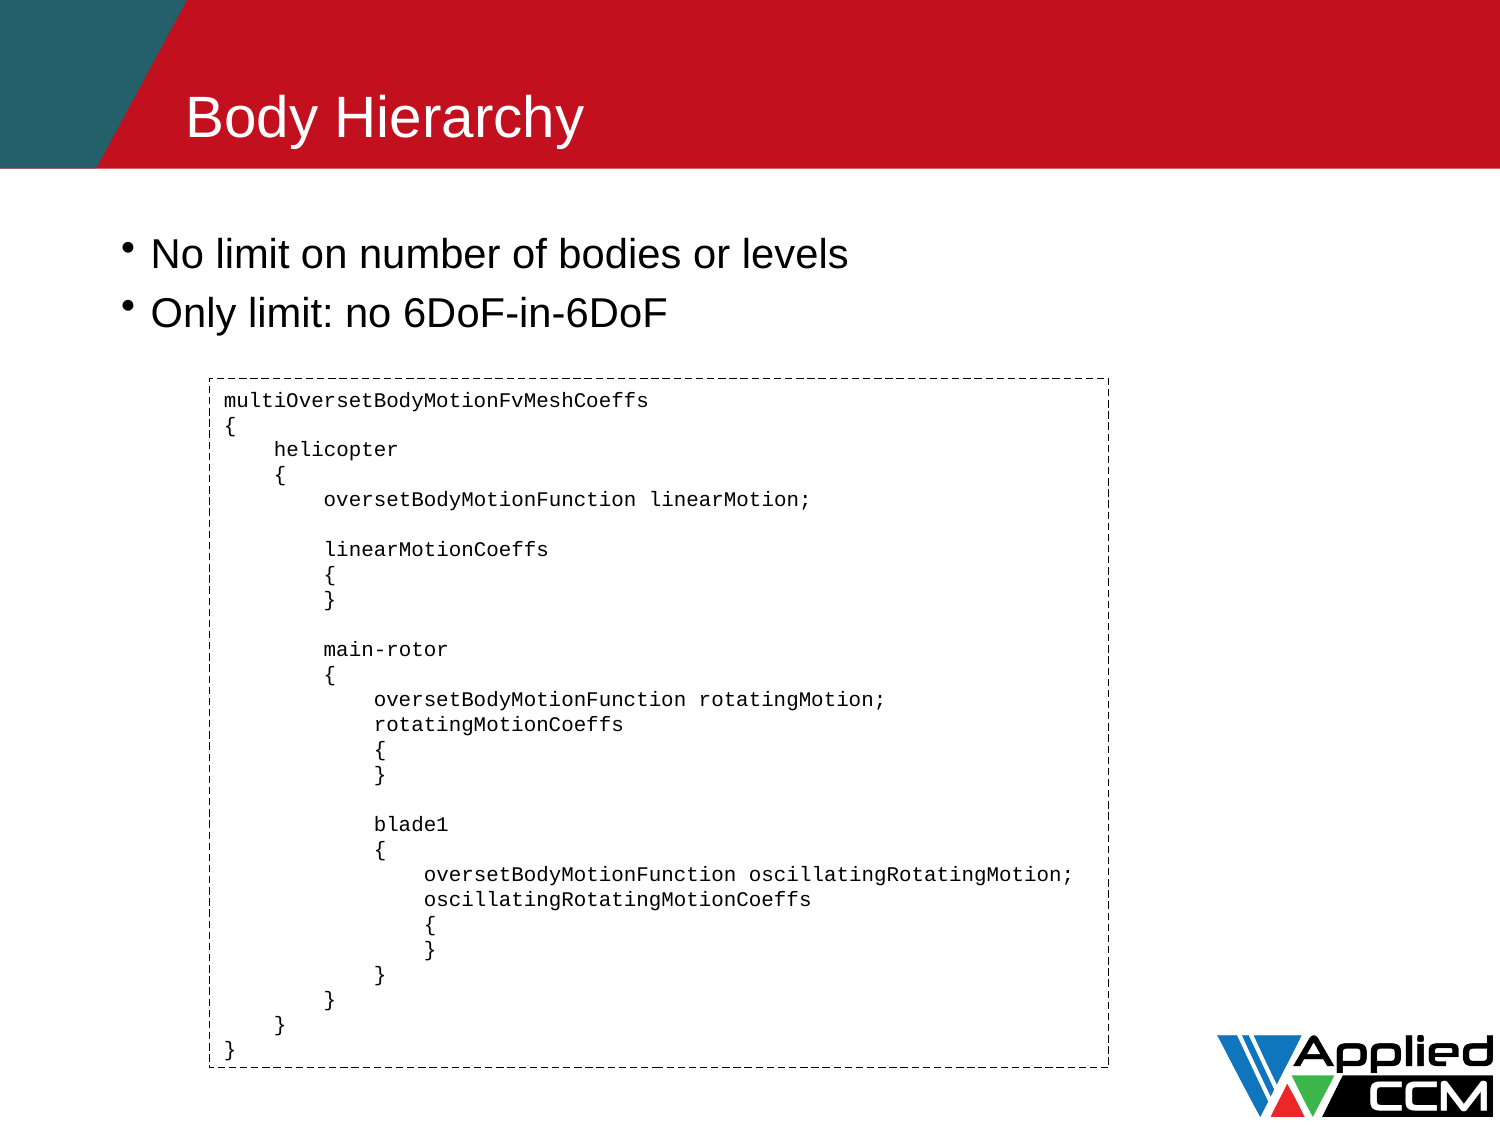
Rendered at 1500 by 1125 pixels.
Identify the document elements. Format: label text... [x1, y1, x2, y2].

picture [1217, 1035, 1493, 1117]
list No limit on number of bodies or levels Only limit: no 6DoF-in-6DoF [120, 227, 1456, 1035]
text_box multiOversetBodyMotionFvMeshCoeffs { helicopter { oversetBodyMotionFunction linearMotion; linearMotionCoeffs { } main-rotor { oversetBodyMotionFunction rotatingMotion; rotatingMotionCoeffs { } blade1 { oversetBodyMotionFunction oscillatingRotatingMotion; oscillatingRotatingMotionCoeffs { } } } } } [209, 378, 1109, 1068]
title Body Hierarchy [185, 9, 1391, 157]
